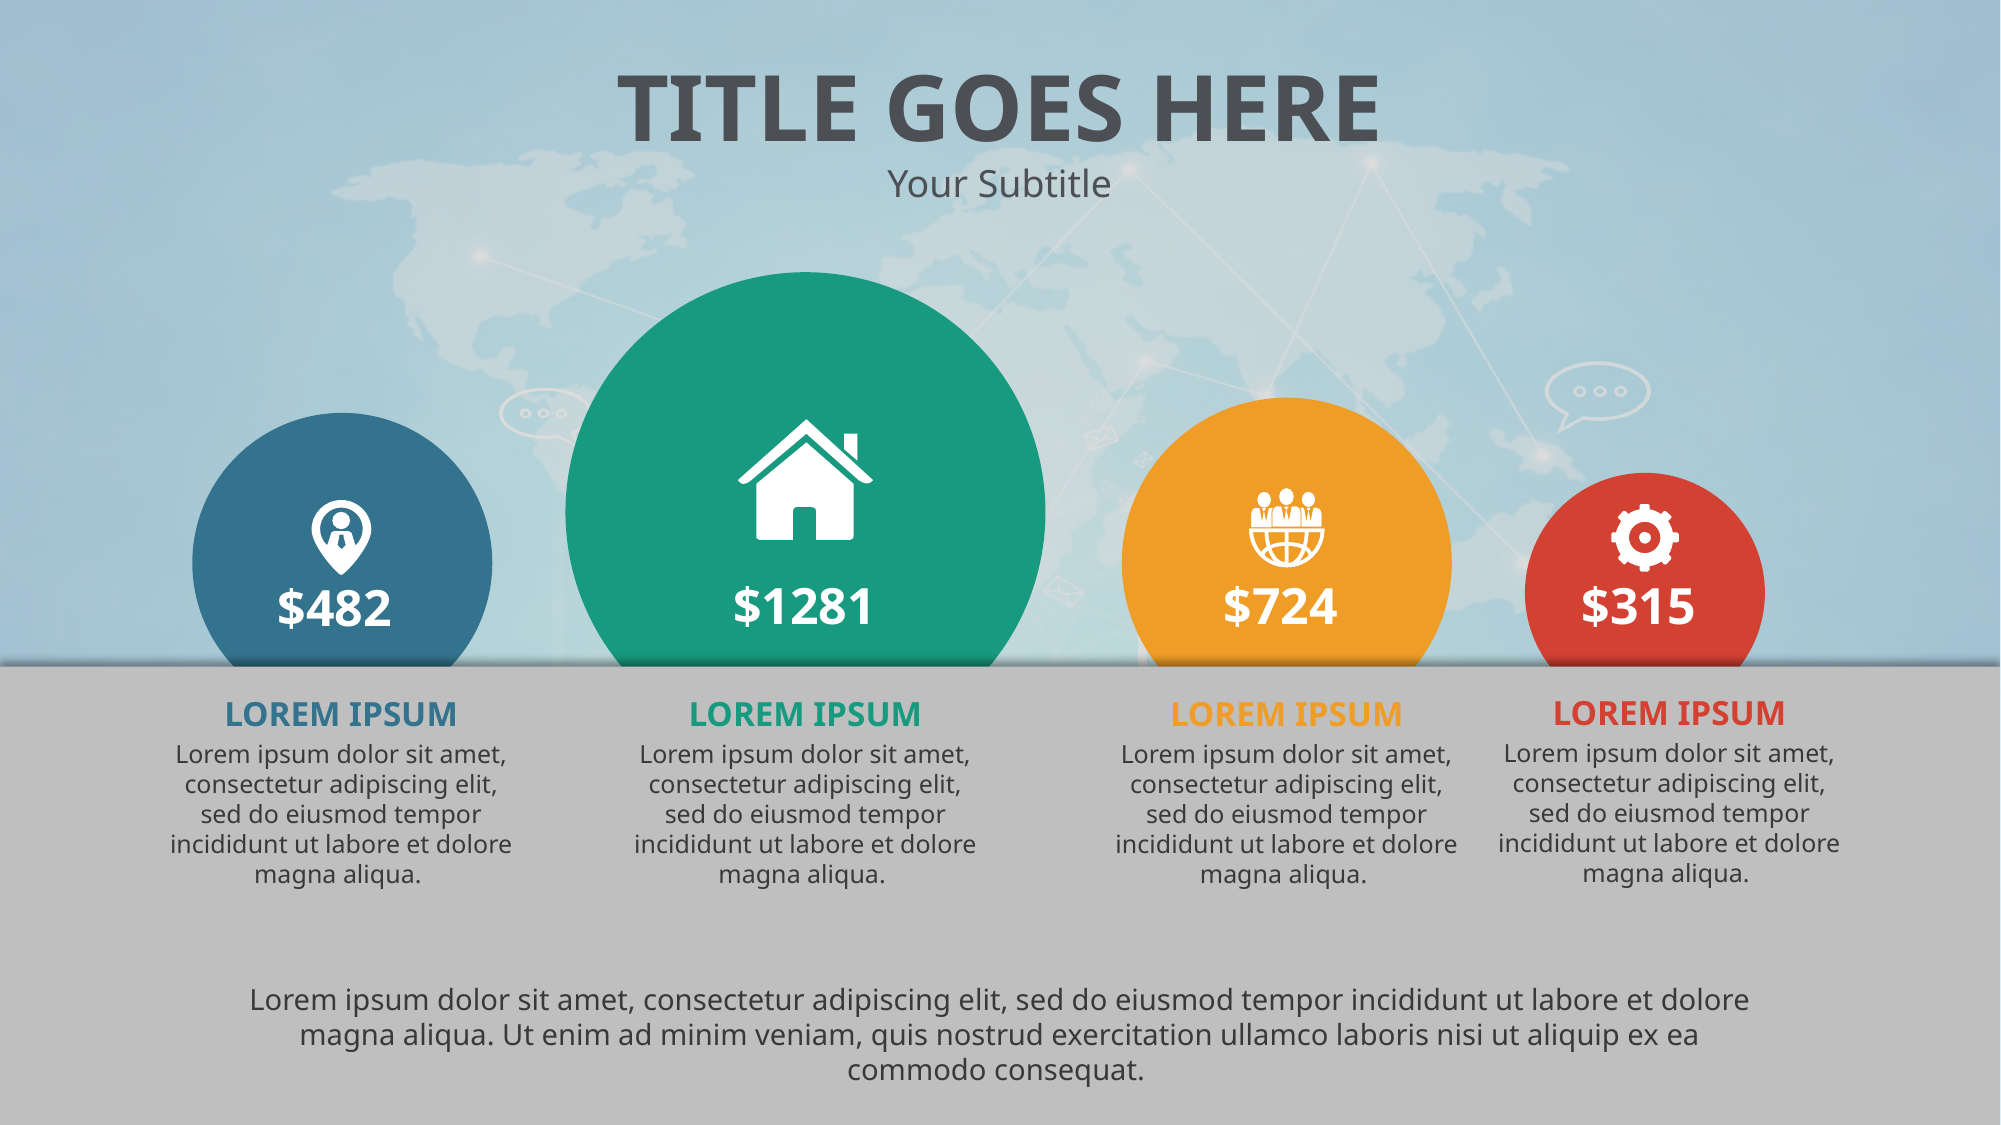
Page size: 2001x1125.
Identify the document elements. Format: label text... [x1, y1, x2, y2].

text_box [1523, 471, 1766, 655]
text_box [311, 499, 372, 575]
text_box [756, 442, 854, 540]
text_box [0, 666, 2000, 1125]
text_box $315 [1566, 567, 1723, 642]
text_box LOREM IPSUM Lorem ipsum dolor sit amet, consectetur adipiscing elit, sed do eiusmod tempor incididunt ut labore et dolore magna aliqua. [1481, 685, 1857, 895]
text_box $1281 [718, 567, 893, 642]
text_box $724 [1208, 567, 1365, 642]
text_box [1249, 488, 1325, 568]
text_box LOREM IPSUM Lorem ipsum dolor sit amet, consectetur adipiscing elit, sed do eiusmod tempor incididunt ut labore et dolore magna aliqua. [1099, 686, 1475, 896]
text_box [737, 419, 873, 484]
text_box [1120, 396, 1453, 655]
text_box LOREM IPSUM Lorem ipsum dolor sit amet, consectetur adipiscing elit, sed do eiusmod tempor incididunt ut labore et dolore magna aliqua. [617, 686, 993, 896]
text_box $482 [263, 569, 420, 645]
text_box TITLE GOES HERE Your Subtitle [548, 42, 1452, 212]
text_box LOREM IPSUM Lorem ipsum dolor sit amet, consectetur adipiscing elit, sed do eiusmod tempor incididunt ut labore et dolore magna aliqua. [153, 686, 529, 896]
text_box Lorem ipsum dolor sit amet, consectetur adipiscing elit, sed do eiusmod tempor incididunt ut labore et dolore magna aliqua. Ut enim ad minim veniam, quis nostrud exercitation ullamco laboris nisi ut aliquip ex ea commodo consequat. [229, 974, 1771, 1094]
text_box [564, 271, 1047, 655]
text_box [1611, 504, 1679, 567]
text_box [191, 411, 494, 655]
